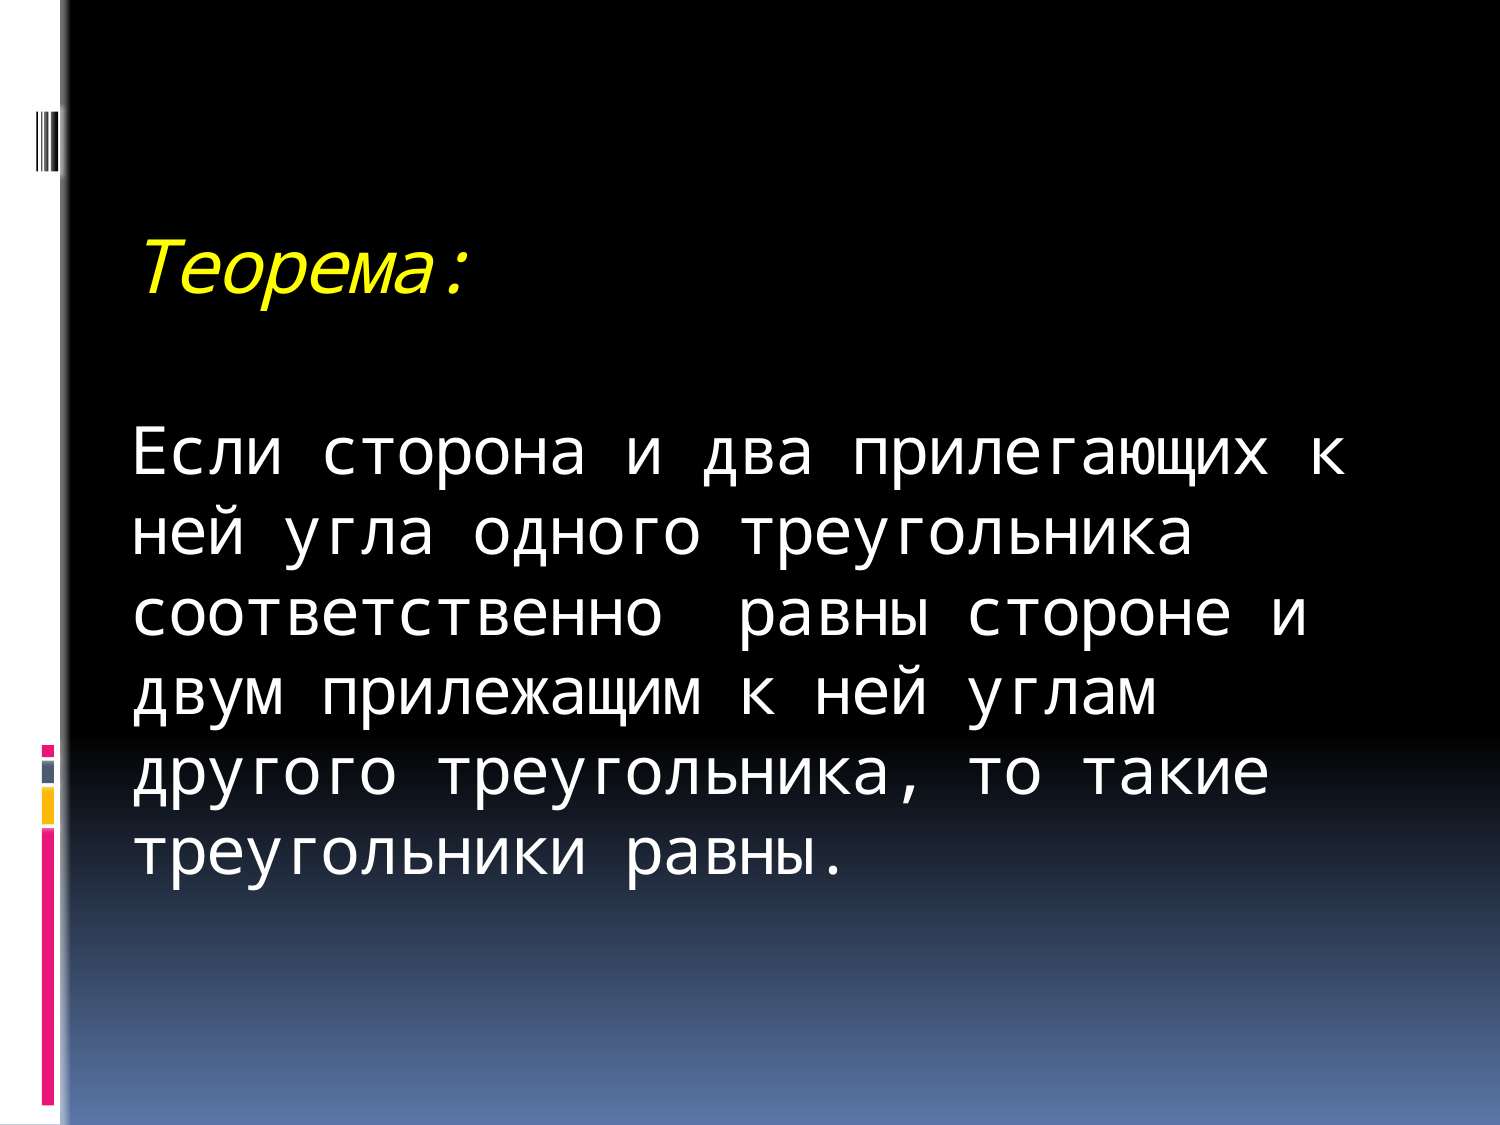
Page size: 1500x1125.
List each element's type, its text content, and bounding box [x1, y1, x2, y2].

title Теорема: Если сторона и два прилегающих к ней угла одного треугольника соответственно равны стороне и двум прилежащим к ней углам другого треугольника, то такие треугольники равны. [115, 210, 1384, 926]
